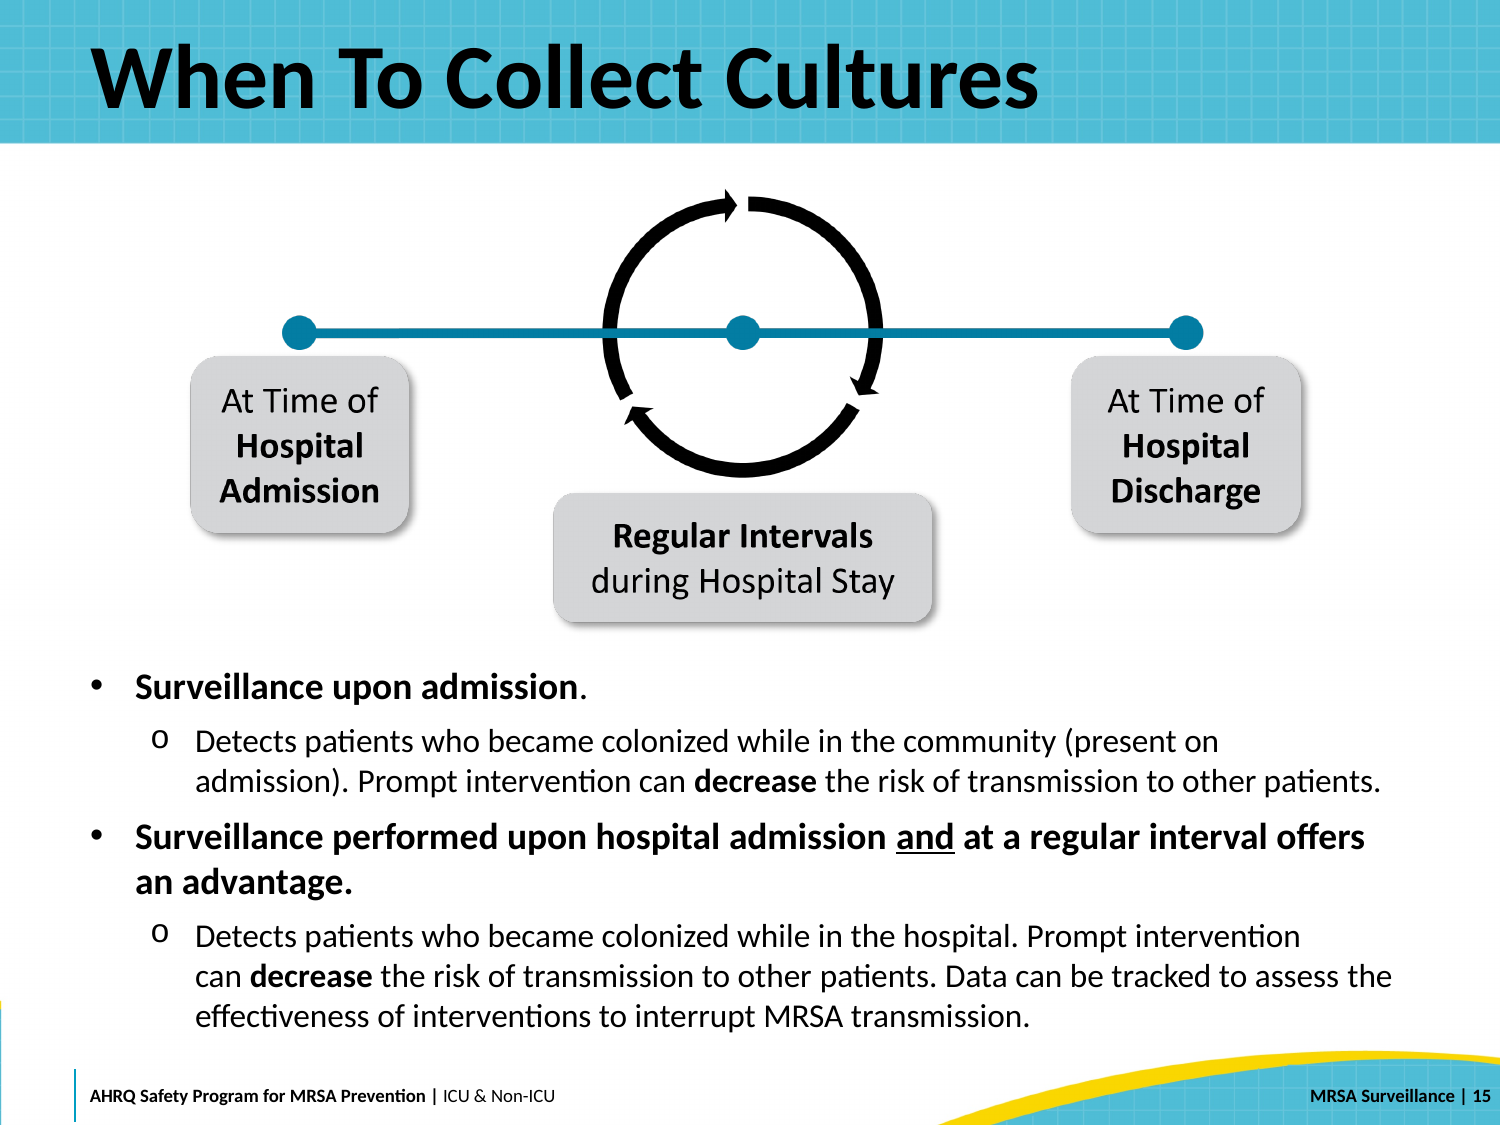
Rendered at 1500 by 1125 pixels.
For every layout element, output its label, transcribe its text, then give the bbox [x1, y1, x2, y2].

slide_number | 15 [1455, 1065, 1500, 1125]
picture [0, 0, 1500, 1125]
list Surveillance upon admission. Detects patients who became colonized while in the community (present on admission). Prompt intervention can decrease the risk of transmission to other patients. Surveillance performed upon hospital admission and at a regular interval offers an advantage. Detects patients who became colonized while in the hospital. Prompt intervention can decrease the risk of transmission to other patients. Data can be tracked to assess the effectiveness of interventions to interrupt MRSA transmission. [75, 654, 1425, 1065]
title When To Collect Cultures [75, 0, 1425, 150]
